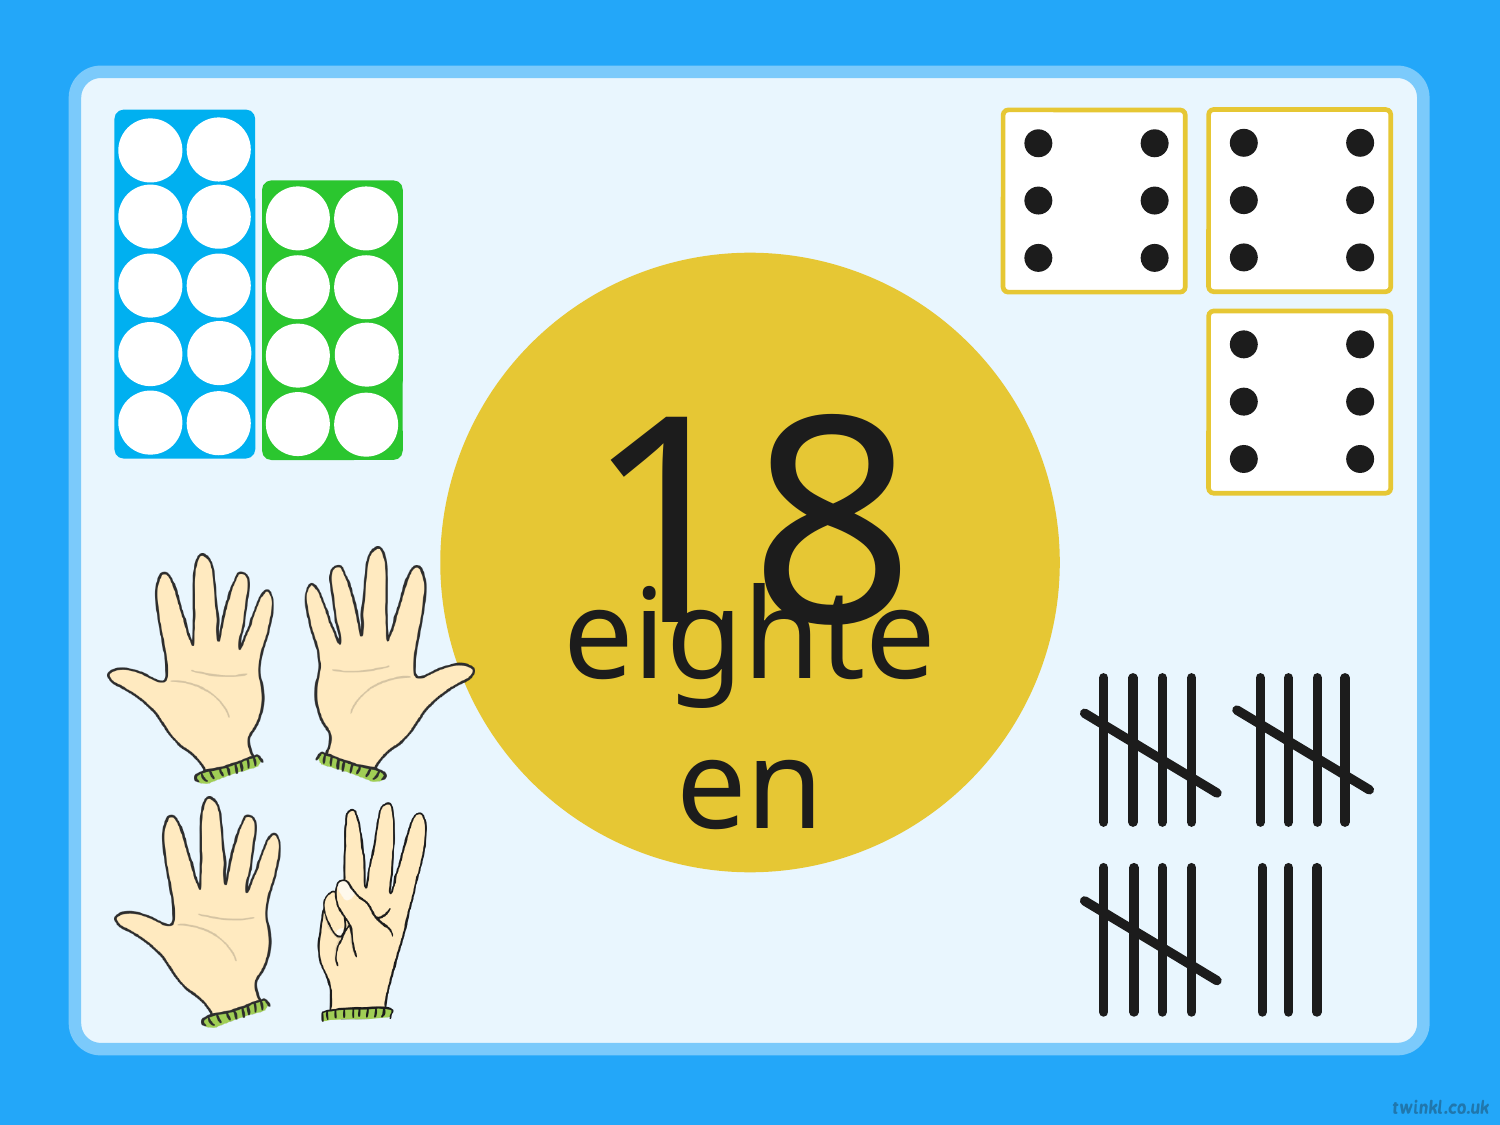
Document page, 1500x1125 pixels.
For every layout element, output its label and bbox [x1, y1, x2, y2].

text_box [261, 180, 403, 461]
picture [317, 802, 427, 1022]
text_box [1208, 311, 1391, 494]
text_box [1084, 677, 1370, 1012]
text_box [440, 252, 1060, 873]
picture [107, 553, 274, 784]
picture [304, 546, 475, 782]
picture [1392, 1099, 1489, 1114]
text_box [1003, 109, 1186, 293]
text_box [114, 109, 256, 459]
text_box [1208, 109, 1391, 292]
picture [114, 796, 281, 1028]
